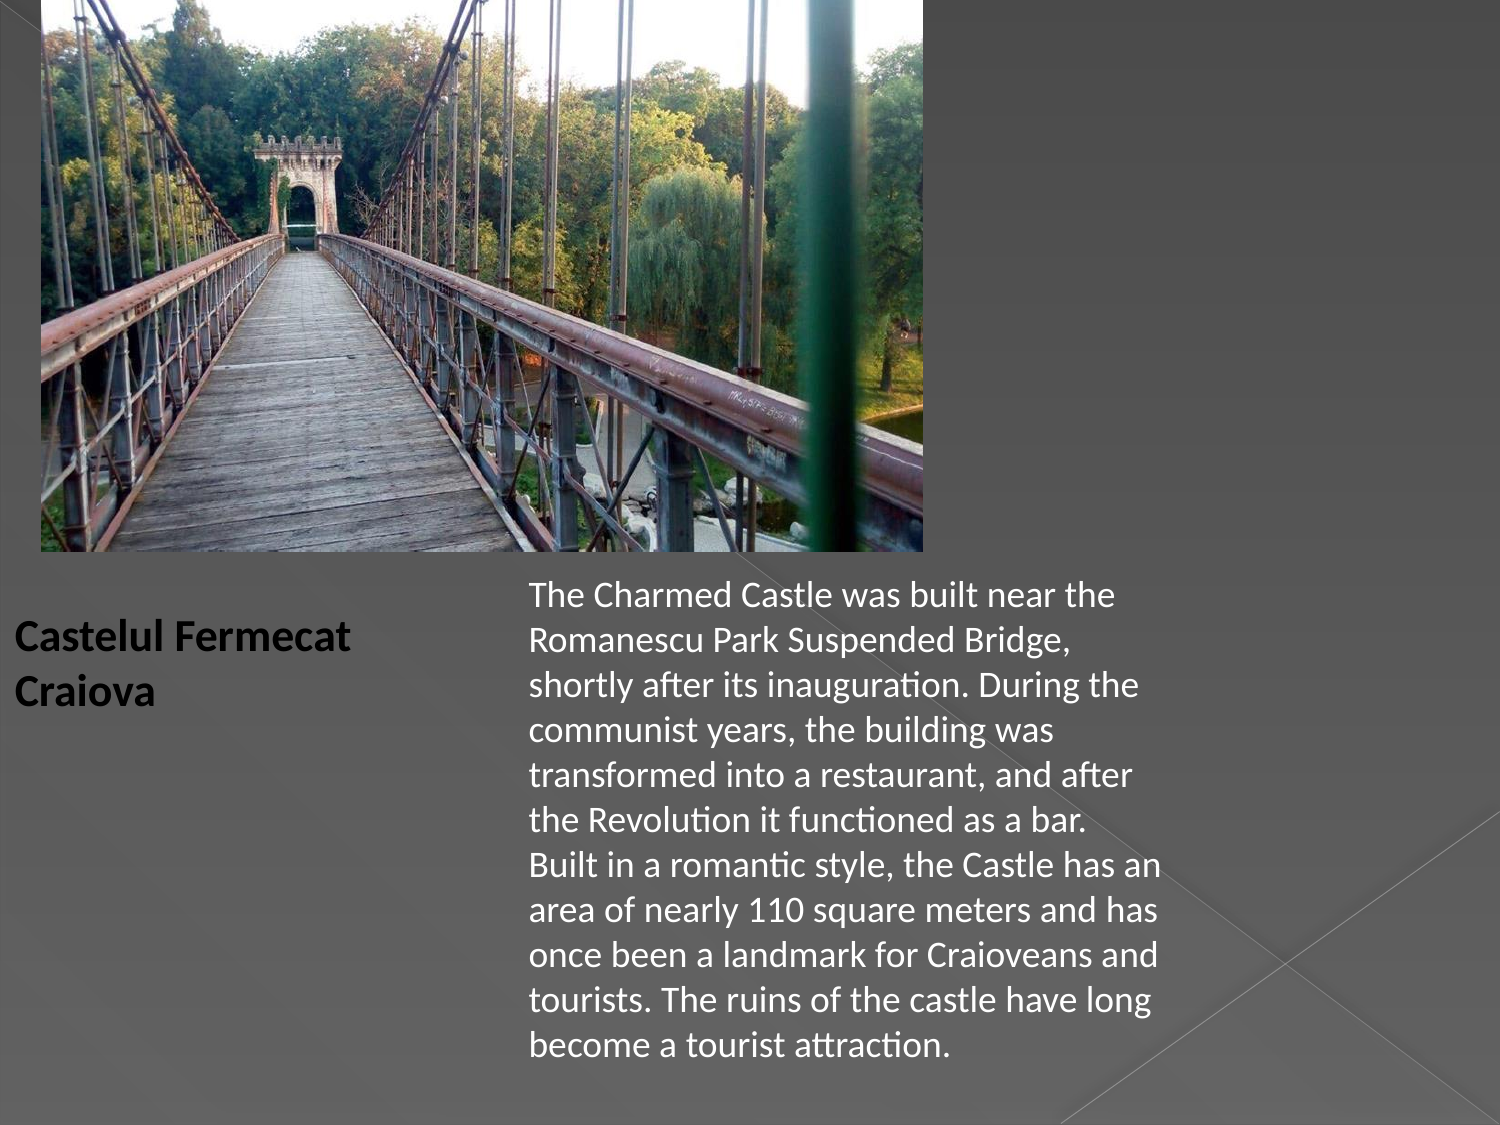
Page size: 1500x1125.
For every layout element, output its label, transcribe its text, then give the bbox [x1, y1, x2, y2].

text_box Castelul Fermecat Craiova [0, 597, 485, 723]
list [41, 0, 923, 553]
text_box The Charmed Castle was built near the Romanescu Park Suspended Bridge, shortly after its inauguration. During the communist years, the building was transformed into a restaurant, and after the Revolution it functioned as a bar. Built in a romantic style, the Castle has an area of ​​nearly 110 square meters and has once been a landmark for Craioveans and tourists. The ruins of the castle have long become a tourist attraction. [513, 562, 1188, 1073]
